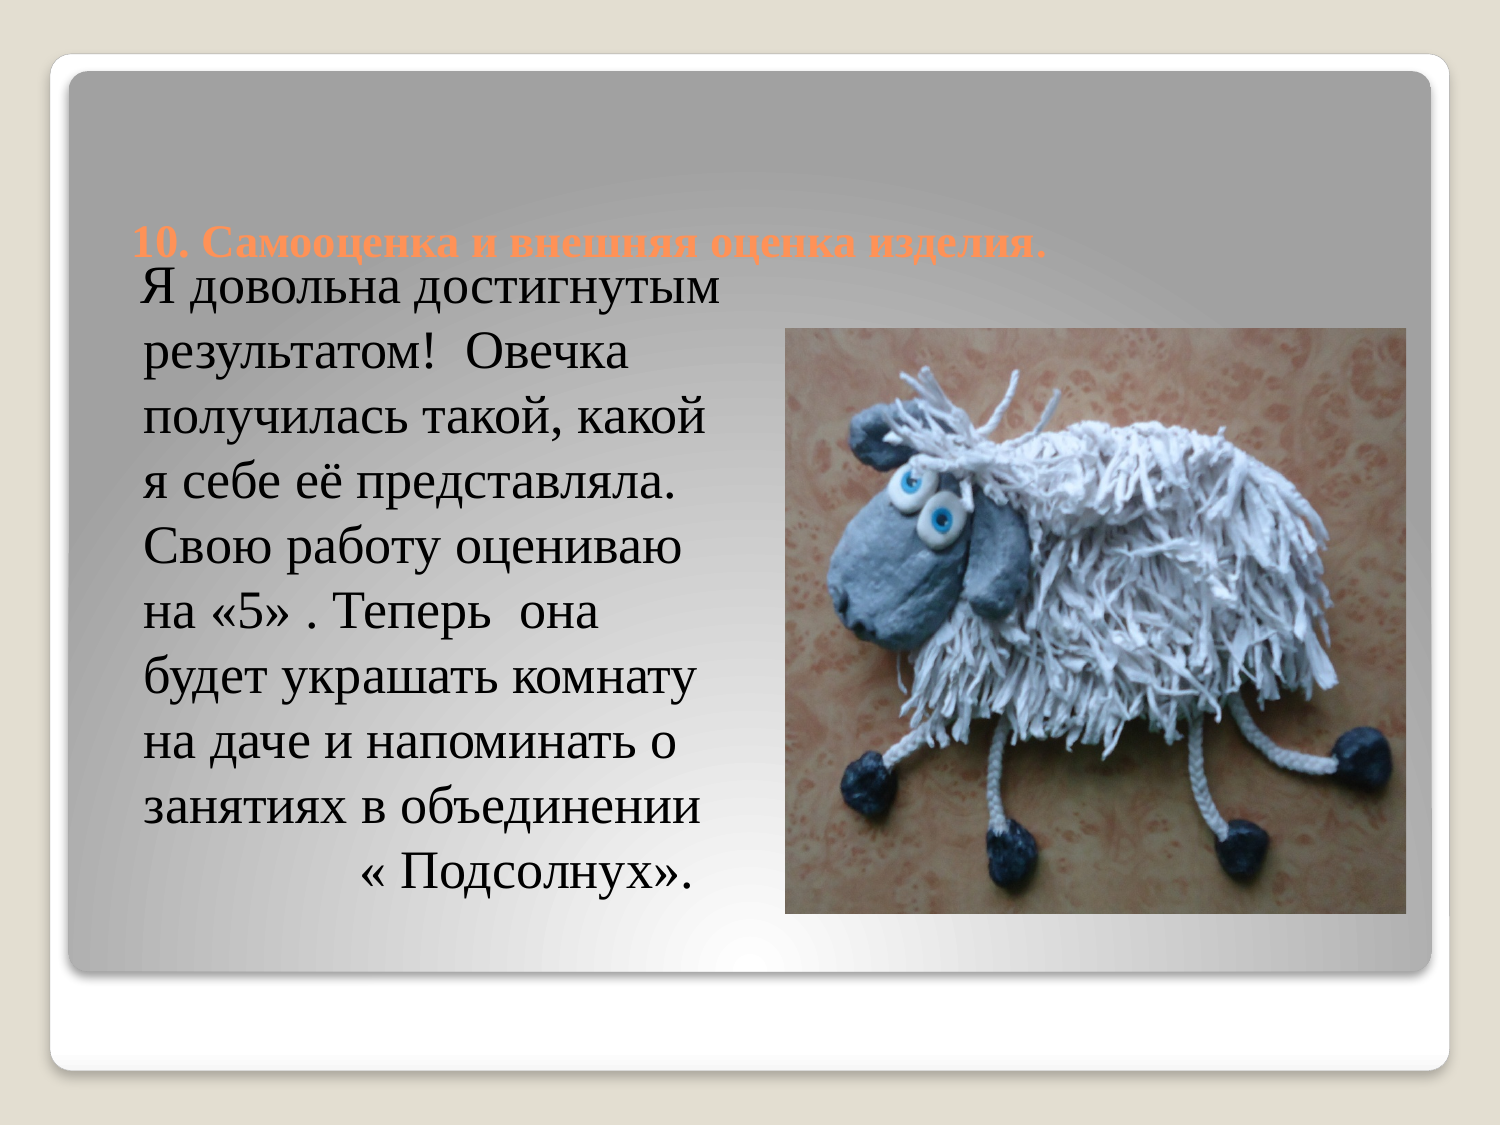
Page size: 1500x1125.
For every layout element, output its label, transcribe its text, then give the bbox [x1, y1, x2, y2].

list Я довольна достигнутым результатом! Овечка получилась такой, какой я себе её представляла. Свою работу оцениваю на «5» . Теперь она будет украшать комнату на даче и напоминать о занятиях в объединении « Подсолнух». [70, 234, 740, 955]
title 10. Самооценка и внешняя оценка изделия. [117, 152, 1460, 325]
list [784, 327, 1407, 915]
